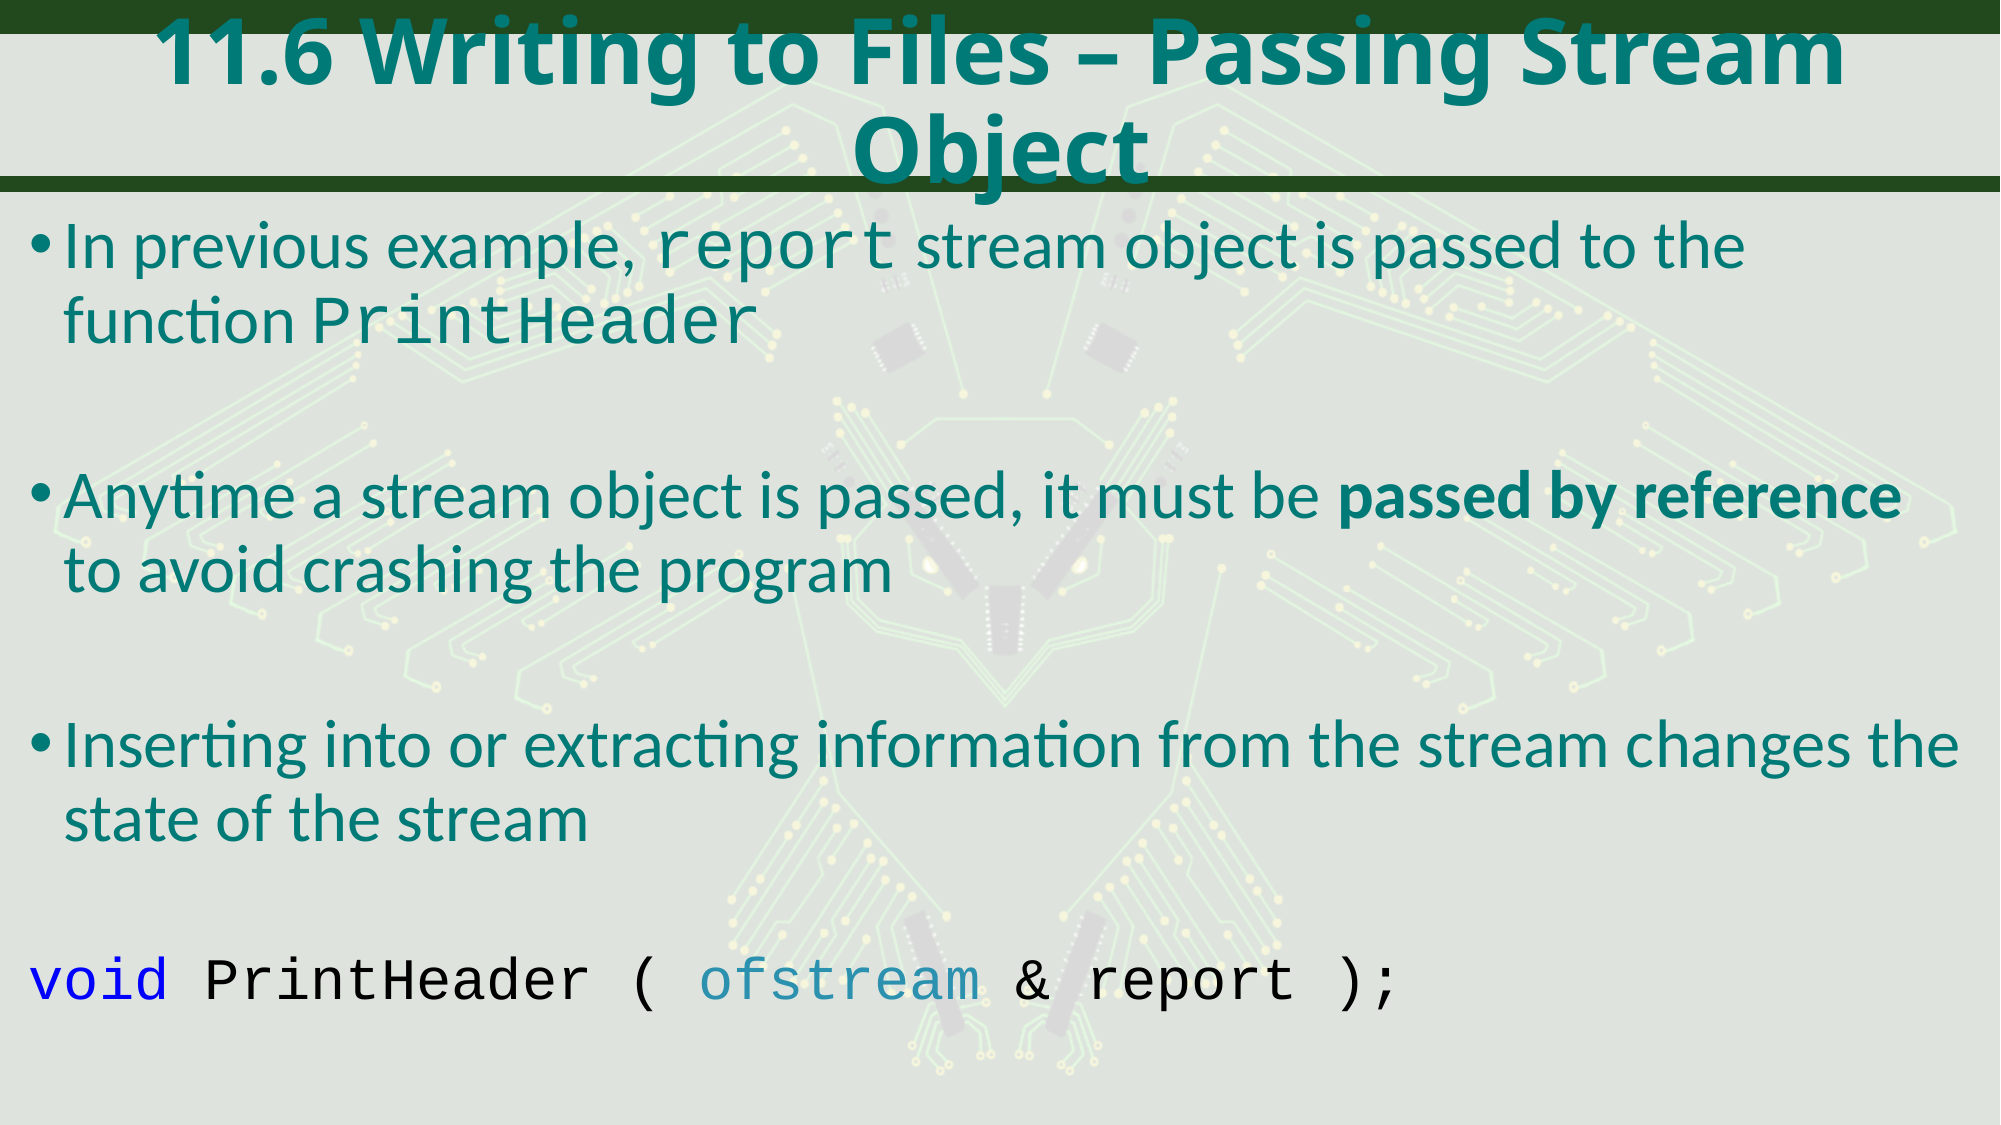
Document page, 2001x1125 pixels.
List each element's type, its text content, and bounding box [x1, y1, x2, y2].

list In previous example, report stream object is passed to the function PrintHeader Anytime a stream object is passed, it must be passed by reference to avoid crashing the program Inserting into or extracting information from the stream changes the state of the stream void PrintHeader ( ofstream & report ); [13, 202, 1989, 1029]
title 11.6 Writing to Files – Passing Stream Object [13, 36, 1989, 173]
